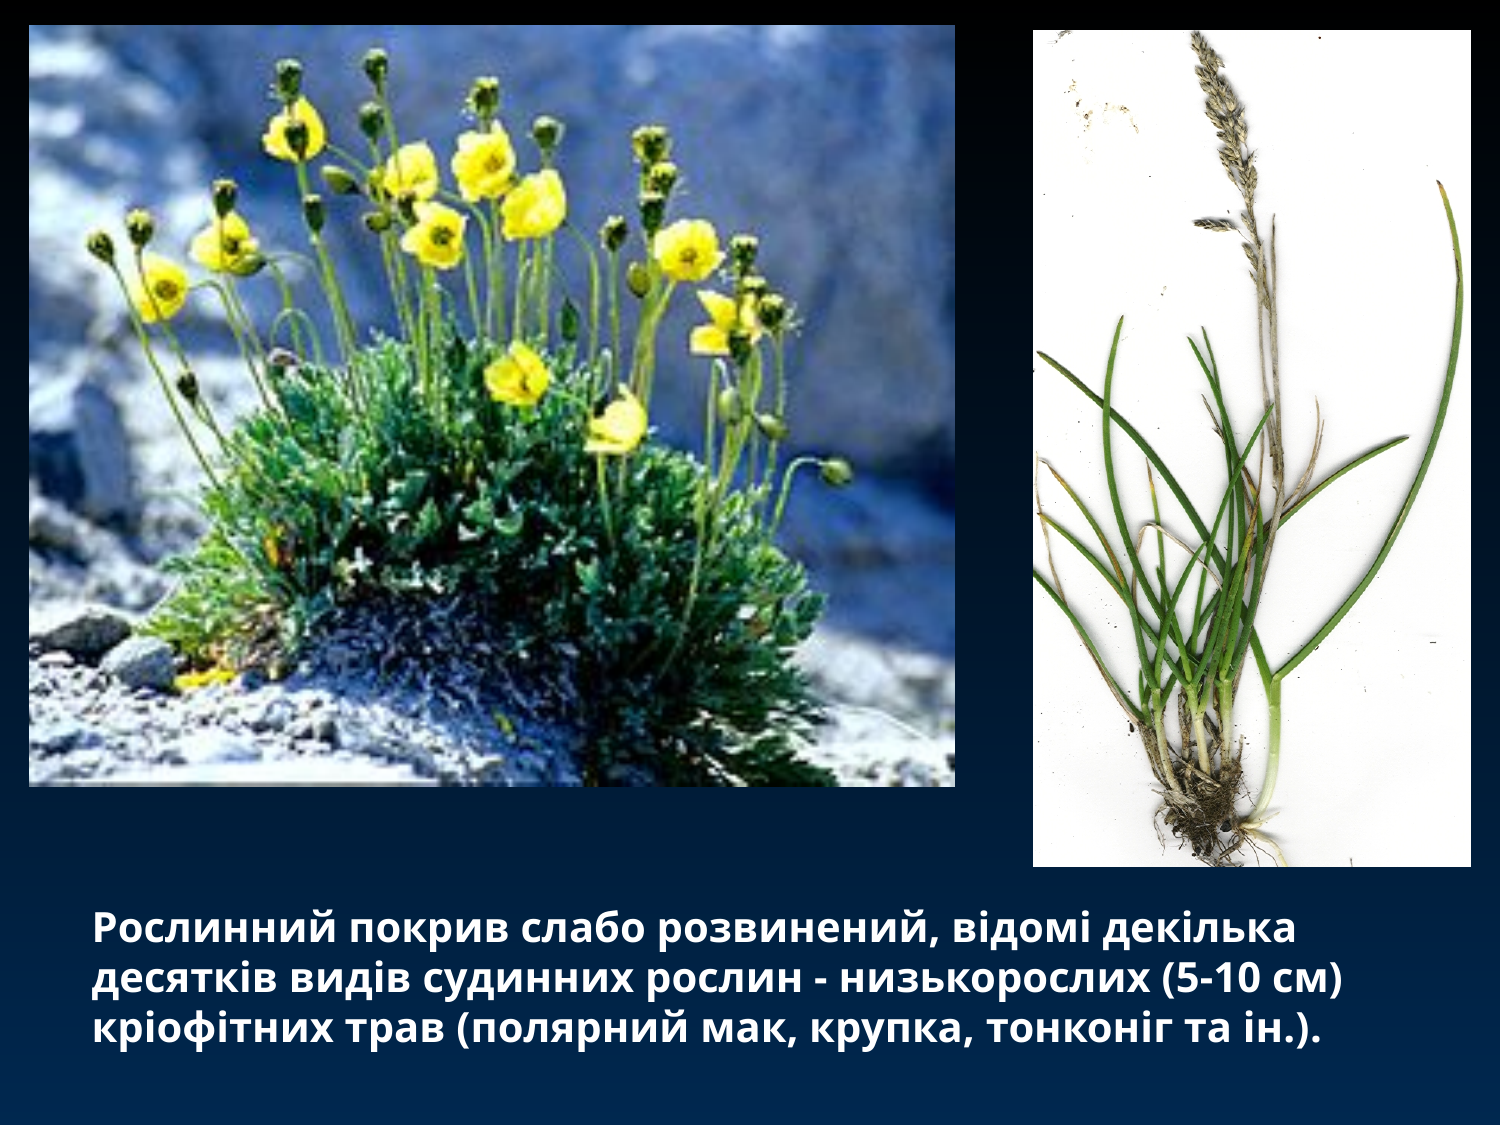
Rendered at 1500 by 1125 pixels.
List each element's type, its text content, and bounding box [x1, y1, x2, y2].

picture [1032, 30, 1472, 868]
picture [28, 24, 956, 788]
title Рослинний покрив слабо розвинений, відомі декілька десятків видів судинних рослин - низькорослих (5-10 см) кріофітних трав (полярний мак, крупка, тонконіг та ін.). [76, 893, 1436, 1106]
